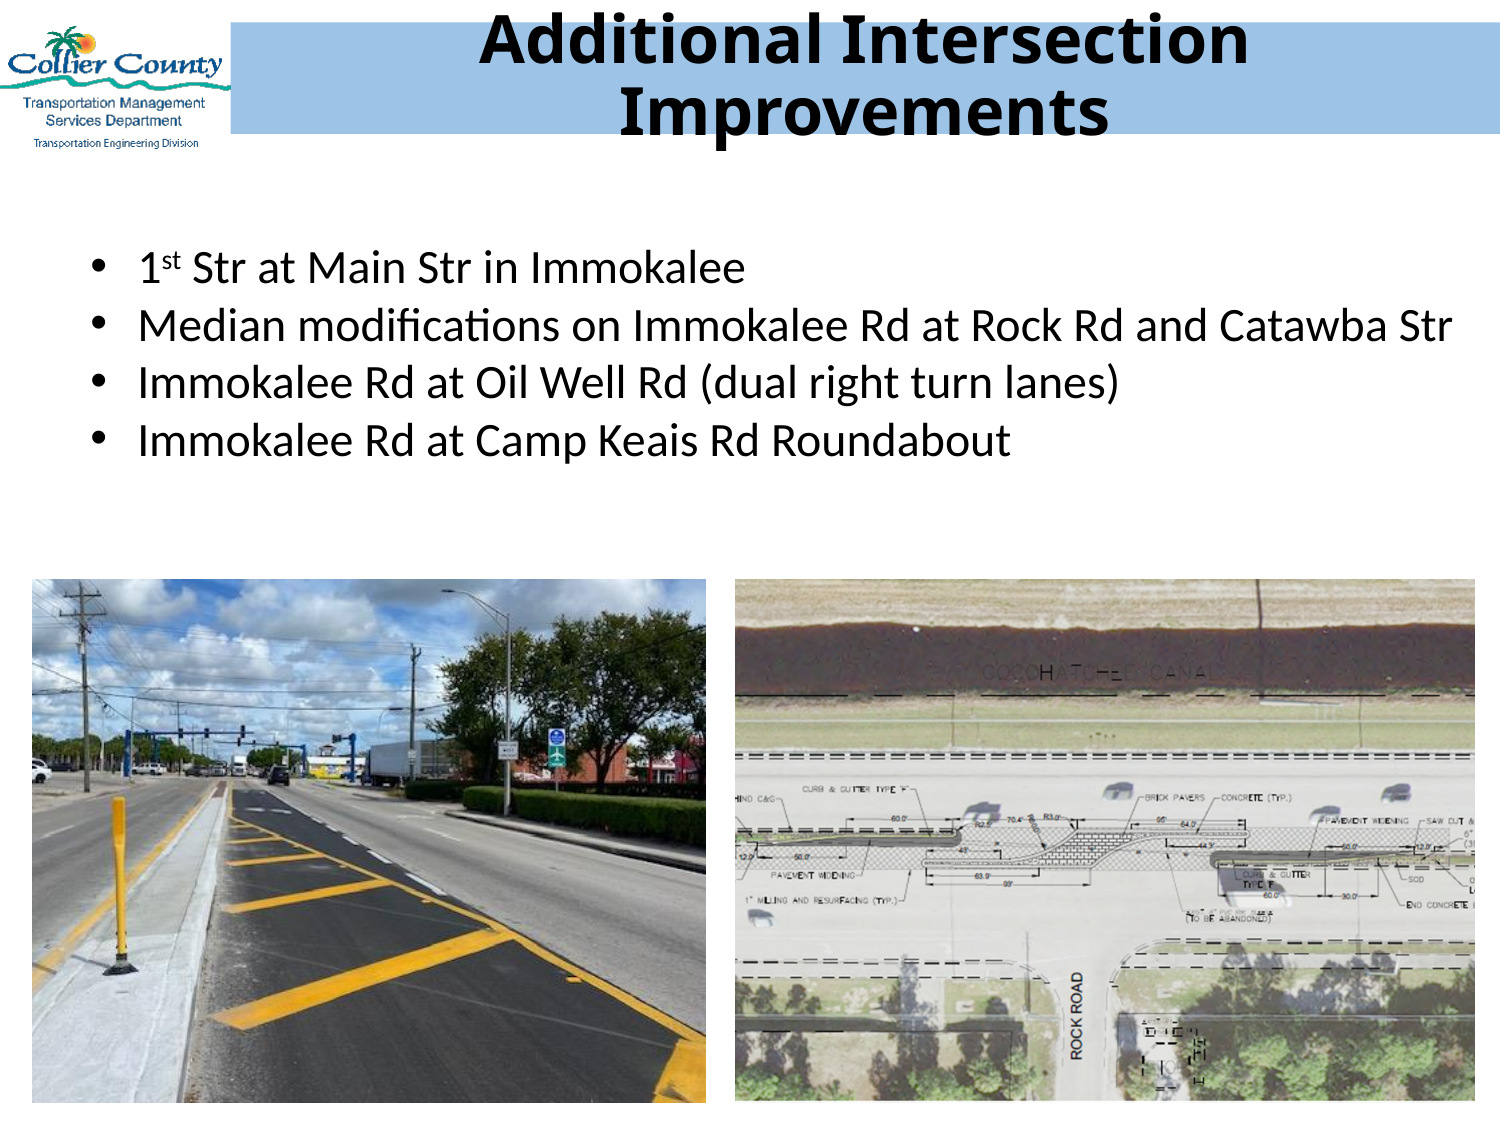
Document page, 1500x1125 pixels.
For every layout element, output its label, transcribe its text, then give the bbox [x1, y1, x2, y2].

picture [734, 579, 1475, 1103]
title Additional Intersection Improvements [230, 22, 1500, 134]
text_box 1st Str at Main Str in Immokalee Median modifications on Immokalee Rd at Rock Rd and Catawba Str Immokalee Rd at Oil Well Rd (dual right turn lanes) Immokalee Rd at Camp Keais Rd Roundabout [75, 228, 1500, 474]
picture [32, 579, 706, 1103]
picture [0, 26, 231, 149]
